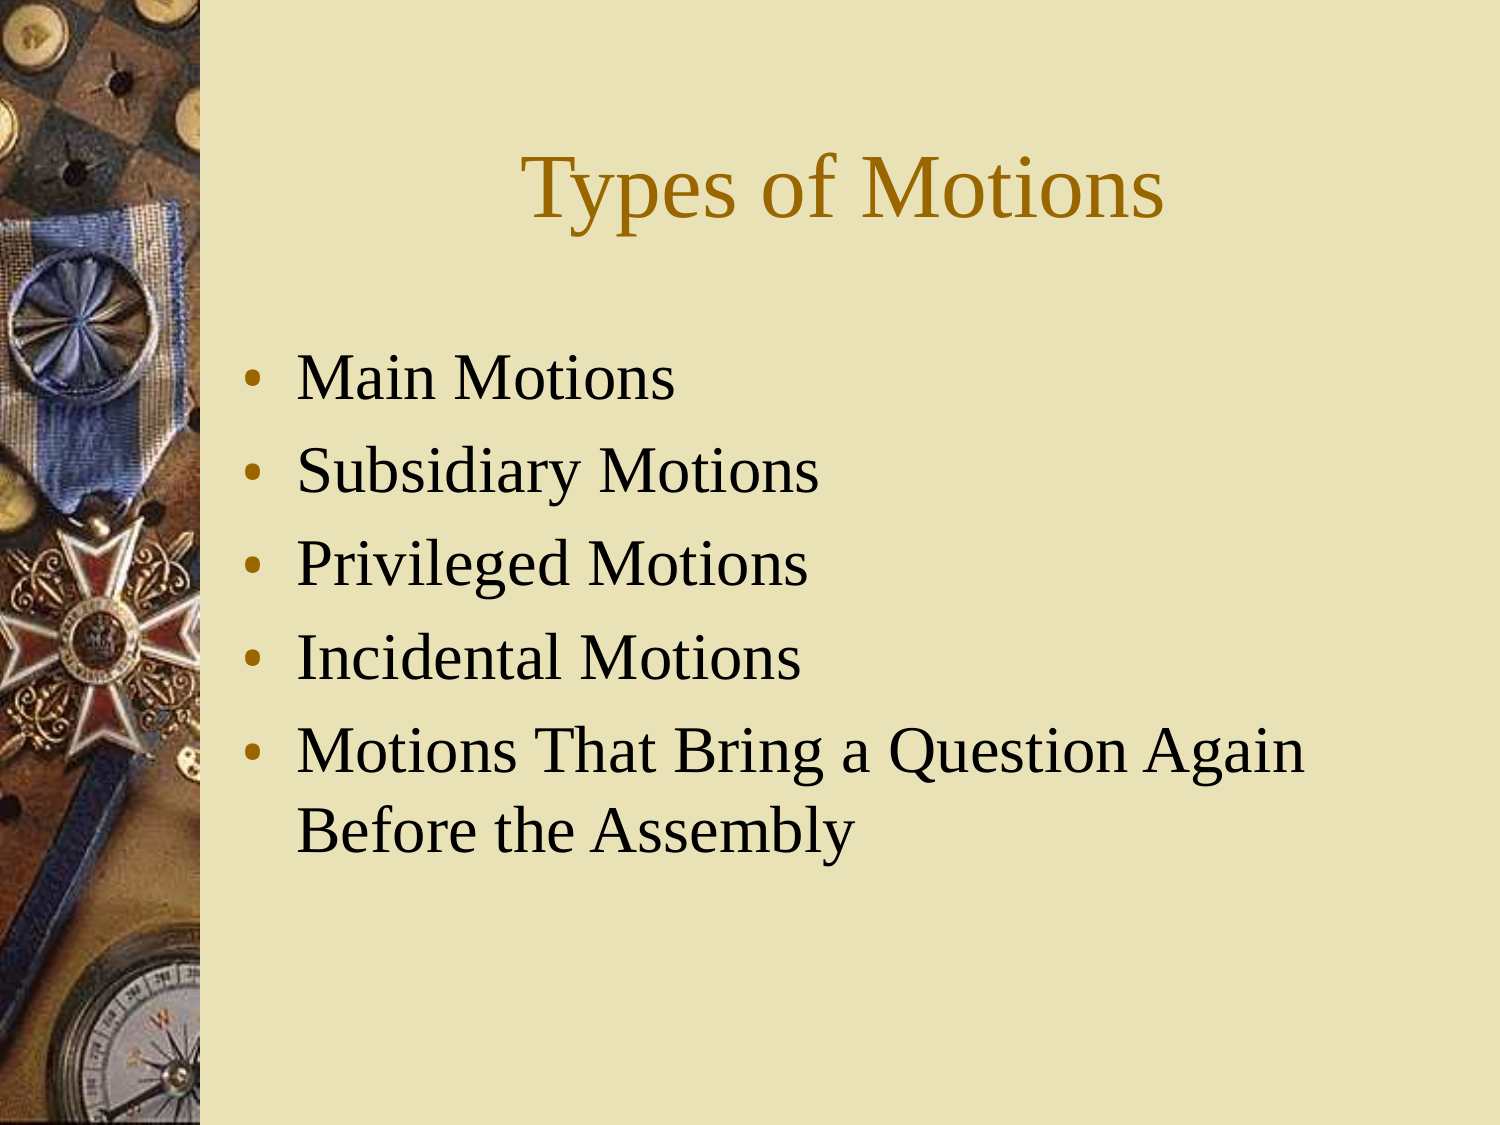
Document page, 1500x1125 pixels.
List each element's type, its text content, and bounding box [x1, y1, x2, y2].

title Types of Motions [225, 87, 1463, 275]
picture [0, 0, 200, 1125]
list Main Motions Subsidiary Motions Privileged Motions Incidental Motions Motions That Bring a Question Again Before the Assembly [225, 324, 1475, 1000]
